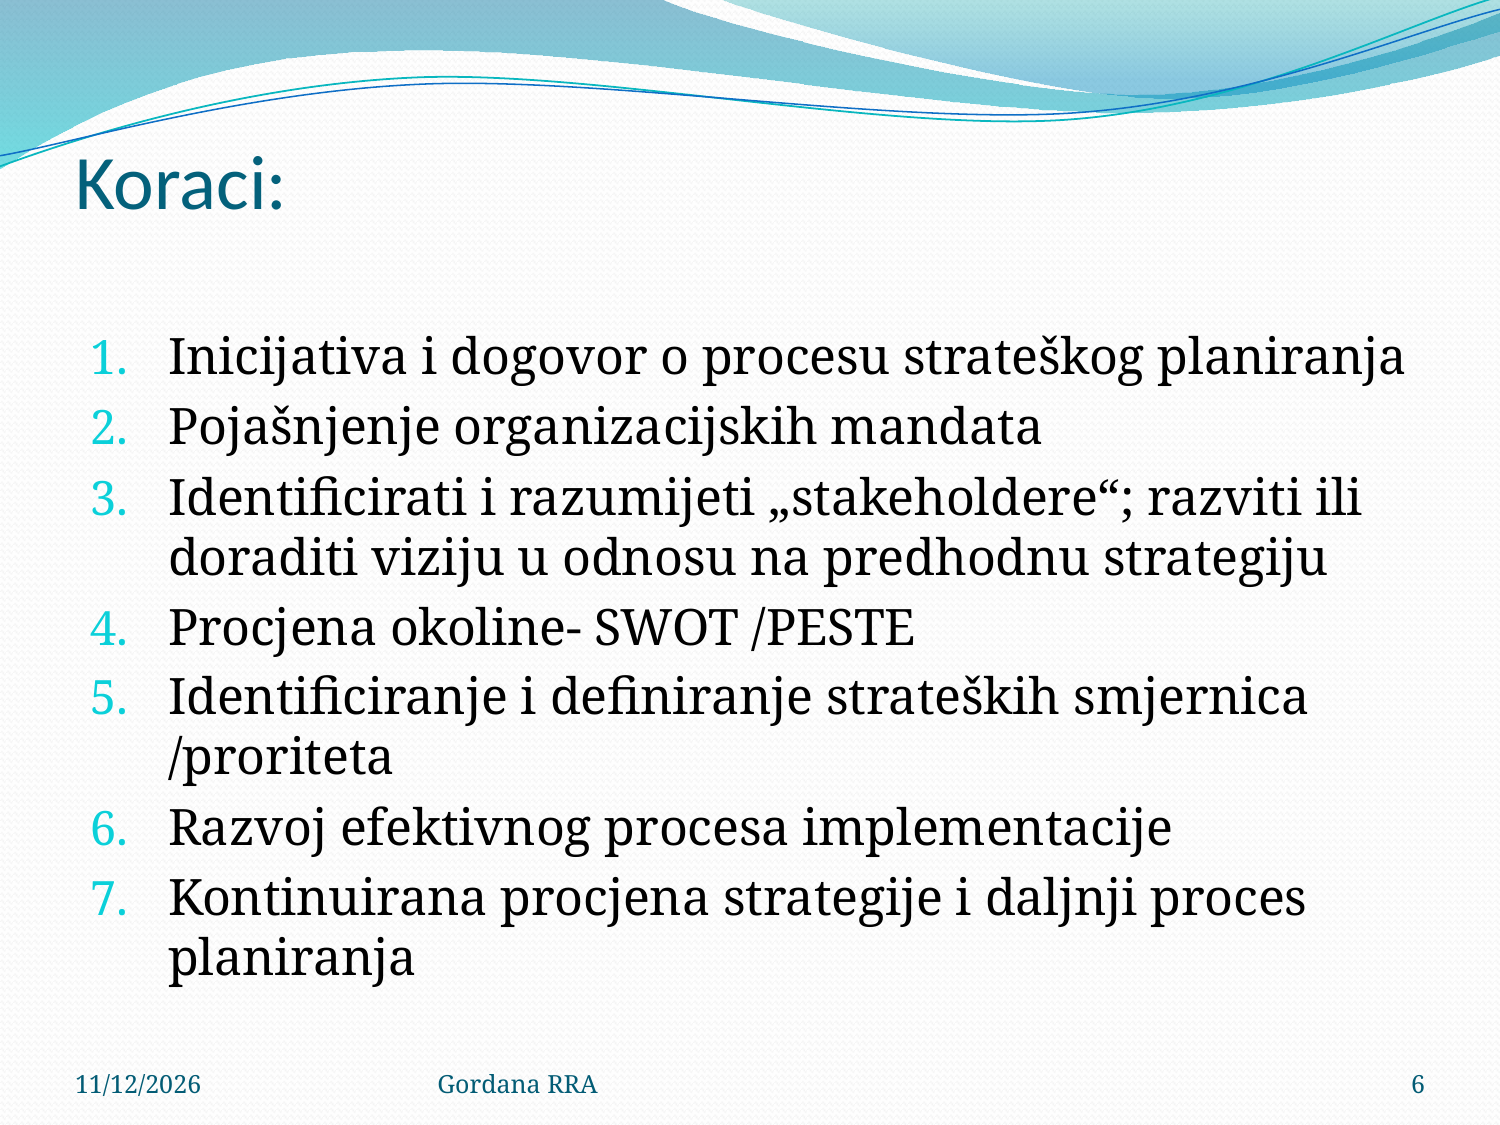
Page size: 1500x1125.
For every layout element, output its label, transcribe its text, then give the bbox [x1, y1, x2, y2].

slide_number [75, 1042, 425, 1103]
slide_number 6 [1299, 1042, 1425, 1103]
footer Gordana RRA [437, 1042, 988, 1103]
title Koraci: [75, 125, 1425, 225]
list Inicijativa i dogovor o procesu strateškog planiranja Pojašnjenje organizacijskih mandata Identificirati i razumijeti „stakeholdere“; razviti ili doraditi viziju u odnosu na predhodnu strategiju Procjena okoline- SWOT /PESTE Identificiranje i definiranje strateških smjernica /proriteta Razvoj efektivnog procesa implementacije Kontinuirana procjena strategije i daljnji proces planiranja [75, 317, 1425, 1038]
